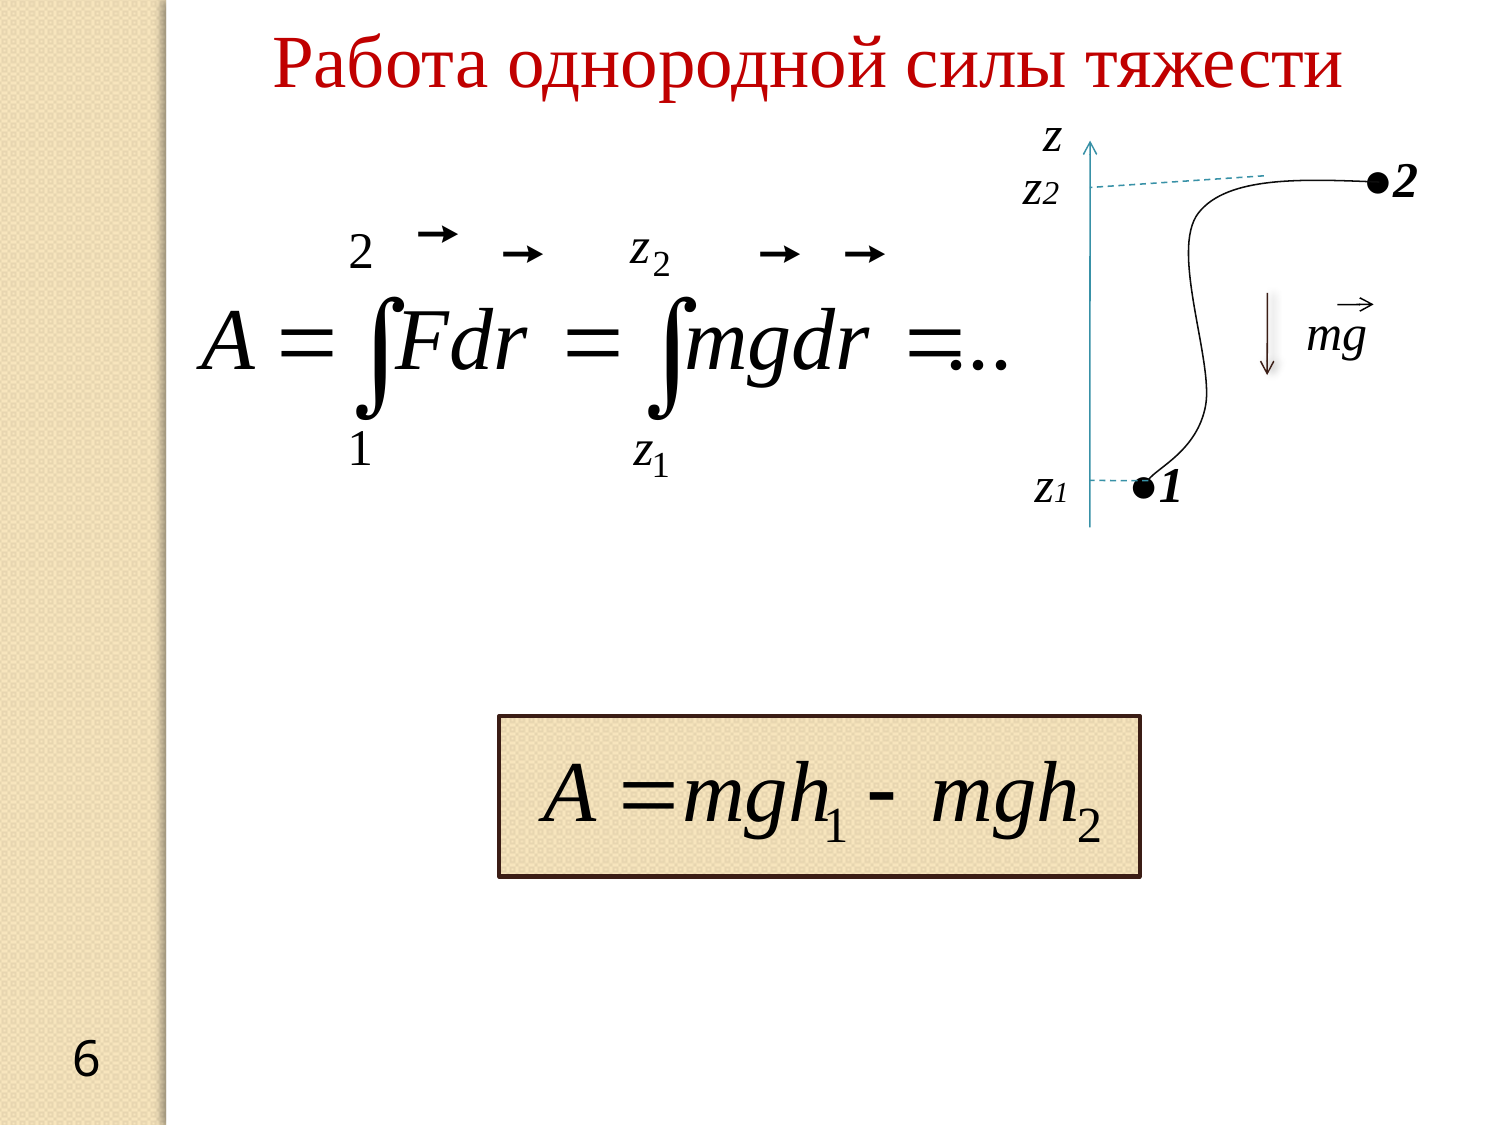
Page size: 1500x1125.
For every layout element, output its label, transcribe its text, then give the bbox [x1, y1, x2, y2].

text_box mg [1291, 292, 1383, 368]
text_box z [1028, 93, 1078, 169]
text_box ●1 [1113, 445, 1199, 520]
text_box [523, 734, 1119, 858]
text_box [1089, 181, 1380, 188]
text_box 6 [57, 1019, 116, 1095]
text_box z1 [1019, 445, 1084, 520]
text_box z2 [1008, 146, 1075, 222]
text_box ●2 [1348, 140, 1434, 216]
text_box [1198, 335, 1258, 343]
text_box [1187, 198, 1368, 331]
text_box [180, 207, 1025, 495]
text_box [1147, 344, 1253, 481]
text_box Работа однородной силы тяжести [152, 4, 1465, 118]
text_box [497, 714, 1142, 879]
